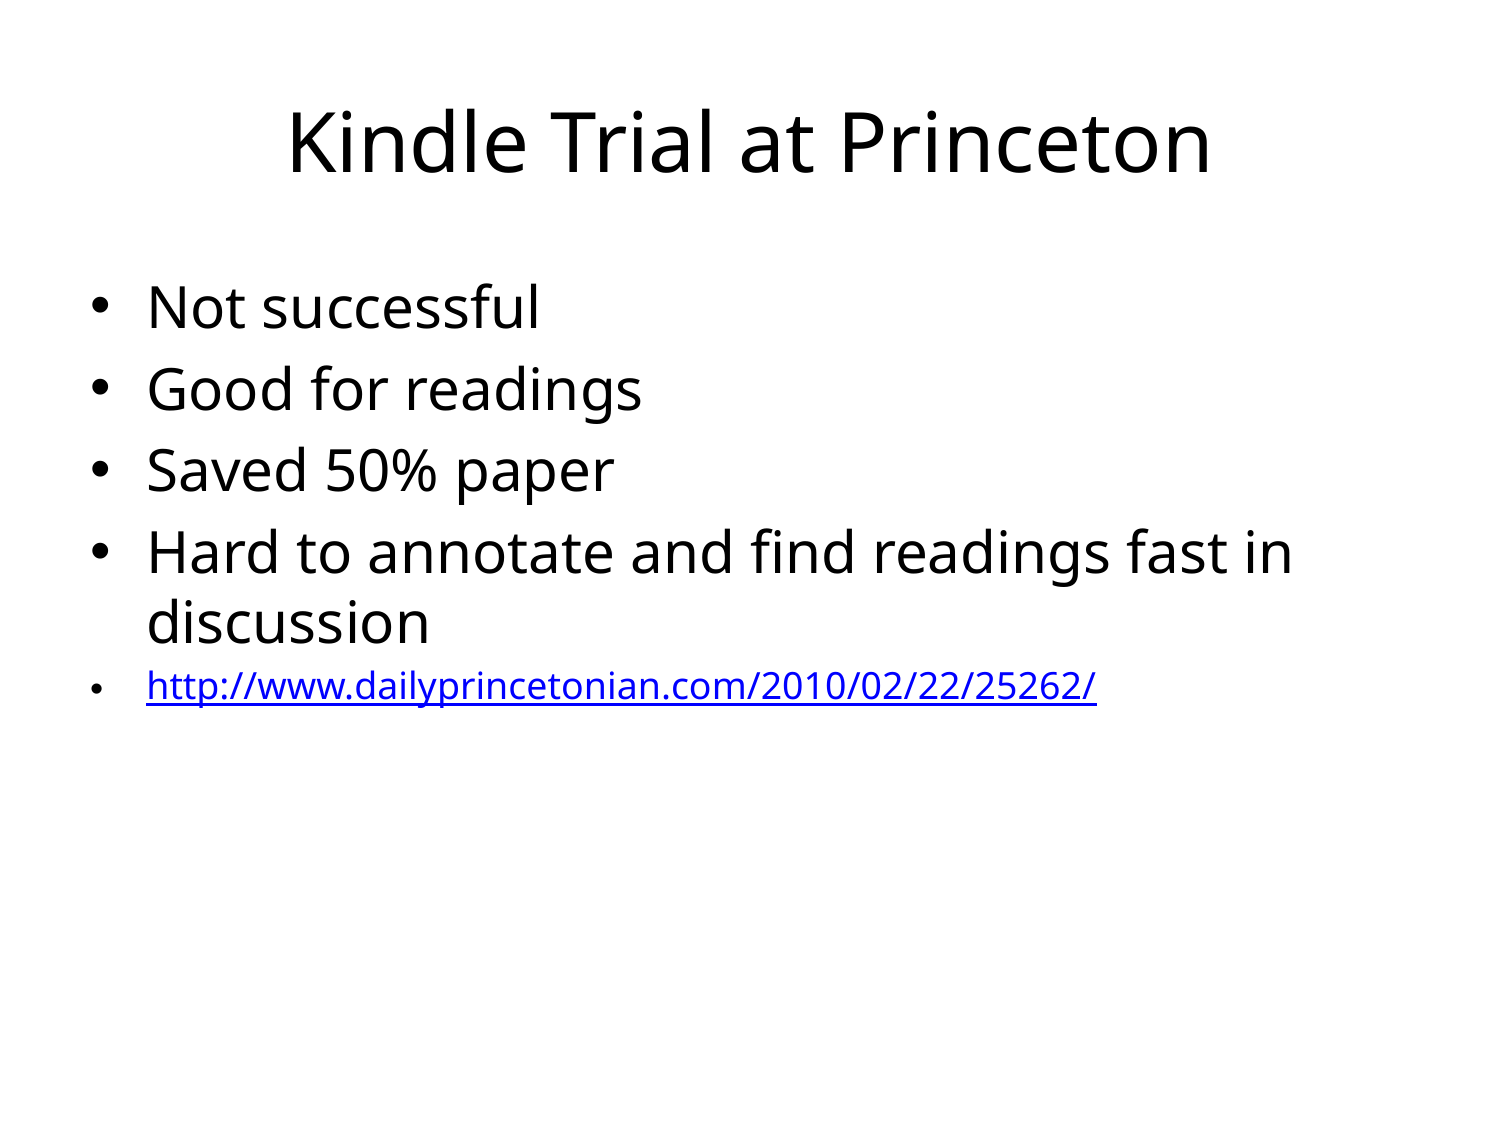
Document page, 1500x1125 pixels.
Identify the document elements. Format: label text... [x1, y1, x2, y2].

title Kindle Trial at Princeton [75, 45, 1425, 233]
list Not successful Good for readings Saved 50% paper Hard to annotate and find readings fast in discussion http://www.dailyprincetonian.com/2010/02/22/25262/ [75, 262, 1425, 1005]
